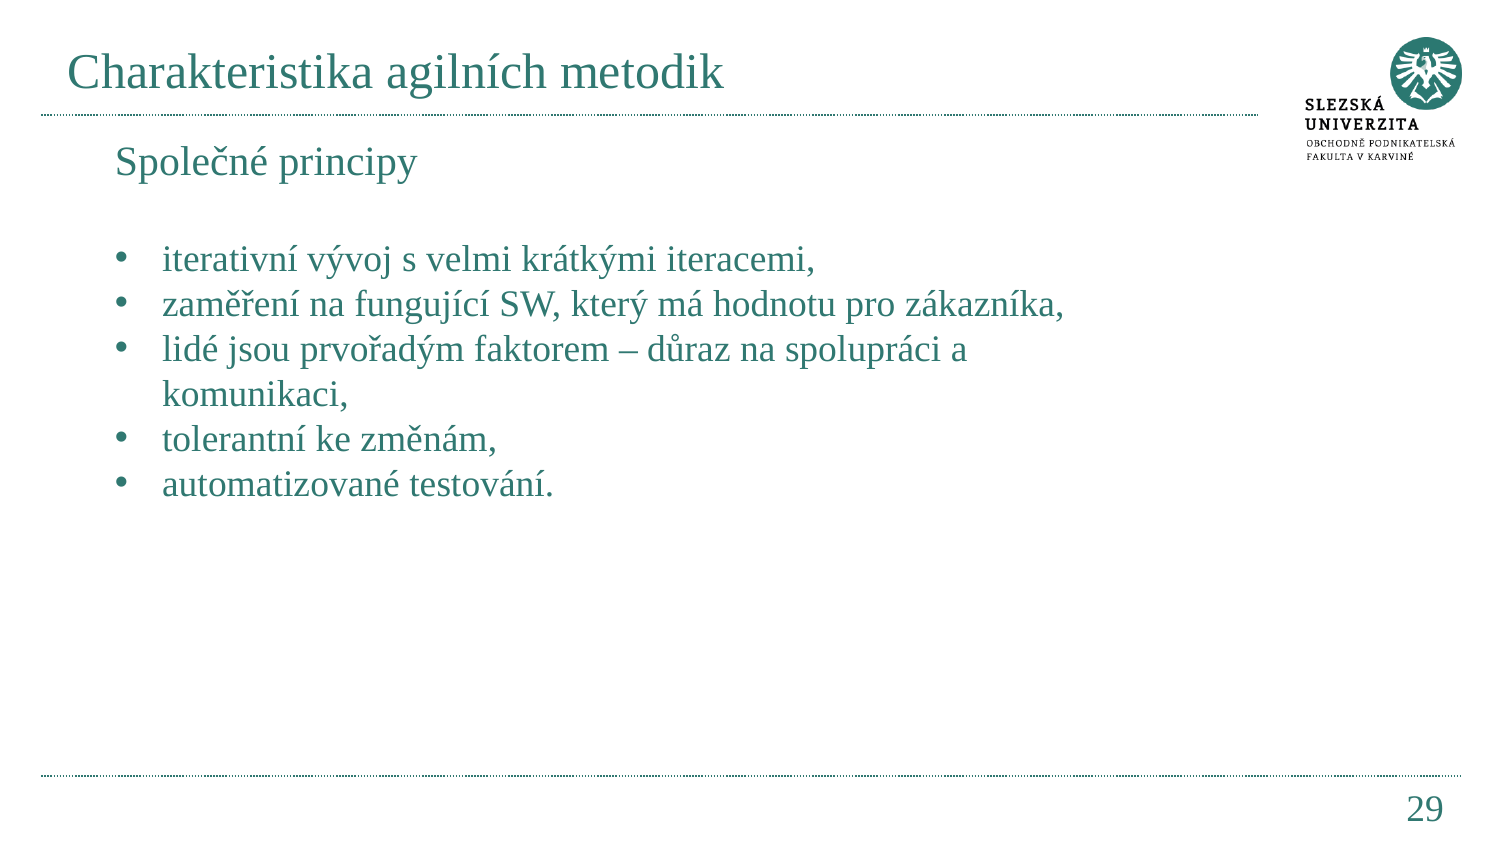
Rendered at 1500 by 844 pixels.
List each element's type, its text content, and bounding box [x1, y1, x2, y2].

text_box Společné principy iterativní vývoj s velmi krátkými iteracemi, zaměření na fungující SW, který má hodnotu pro zákazníka, lidé jsou prvořadým faktorem – důraz na spolupráci a komunikaci, tolerantní ke změnám, automatizované testování. [100, 126, 1161, 512]
title Charakteristika agilních metodik [53, 31, 1258, 115]
slide_number 29 [1281, 776, 1459, 822]
picture [1305, 37, 1462, 160]
